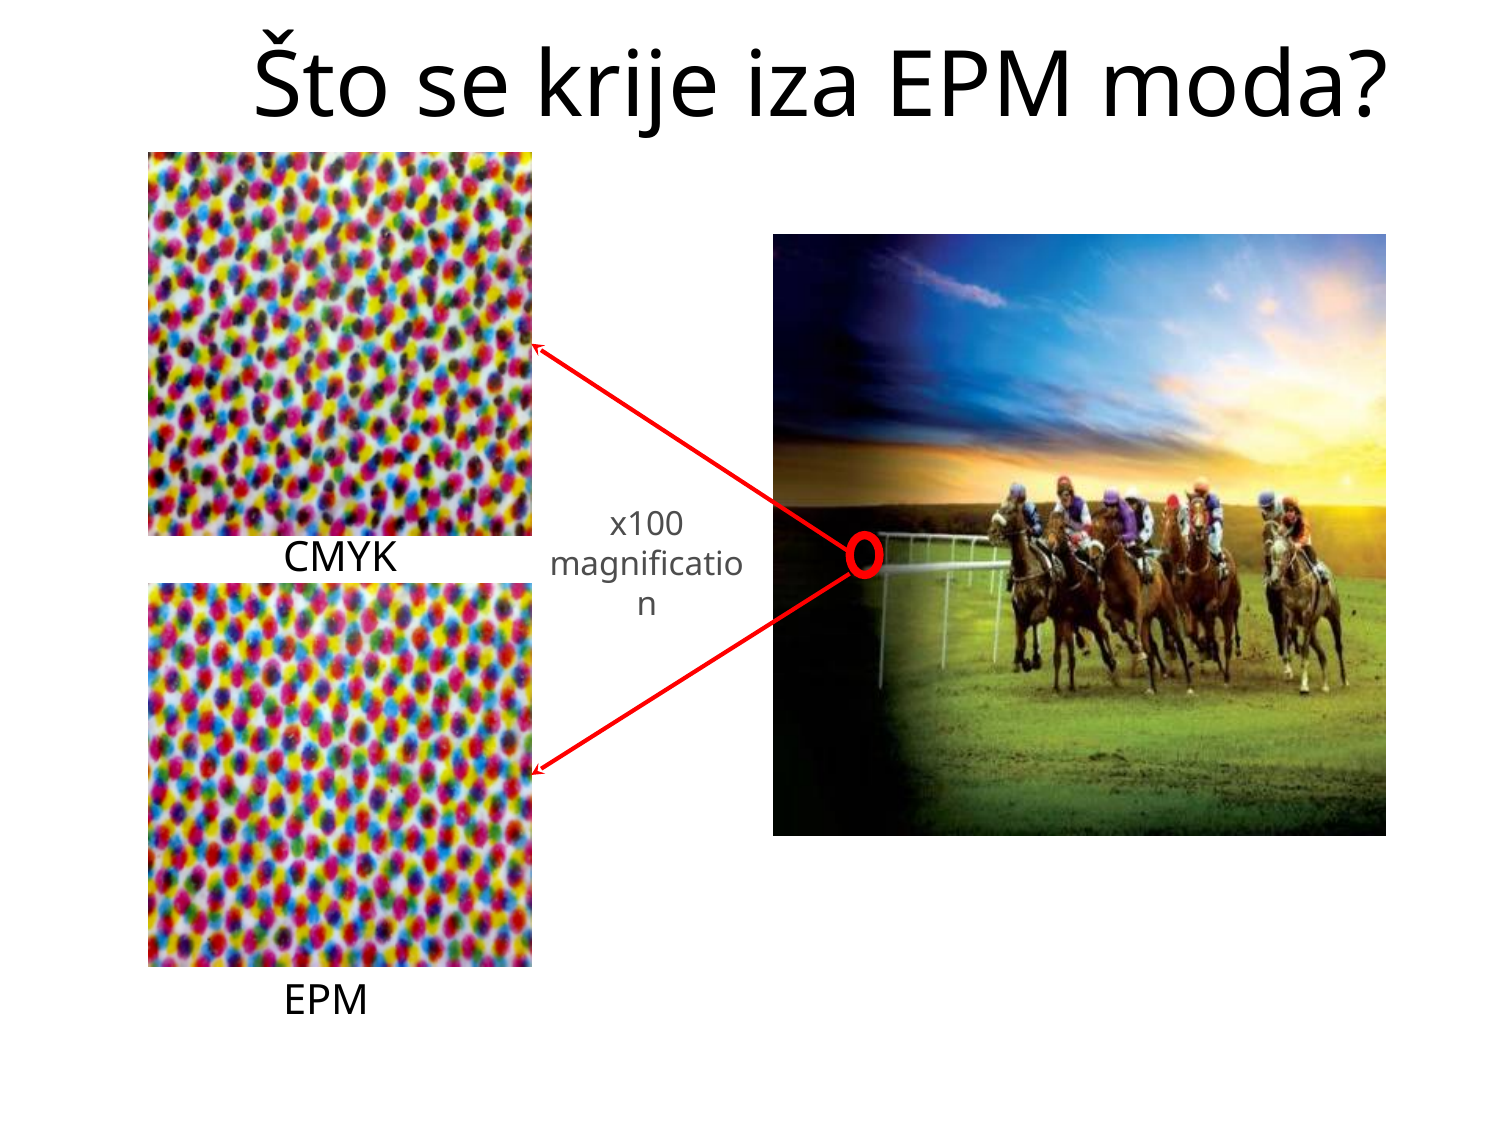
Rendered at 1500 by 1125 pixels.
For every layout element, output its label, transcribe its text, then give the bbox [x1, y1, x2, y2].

picture [148, 152, 532, 536]
picture [148, 583, 532, 967]
text_box [535, 344, 545, 356]
picture [773, 234, 1386, 836]
text_box [535, 763, 546, 775]
title Što se krije iza EPM moda? [126, 17, 1500, 112]
text_box CMYK [283, 543, 445, 581]
text_box x100 magnification [539, 501, 755, 622]
text_box EPM [283, 974, 397, 1023]
